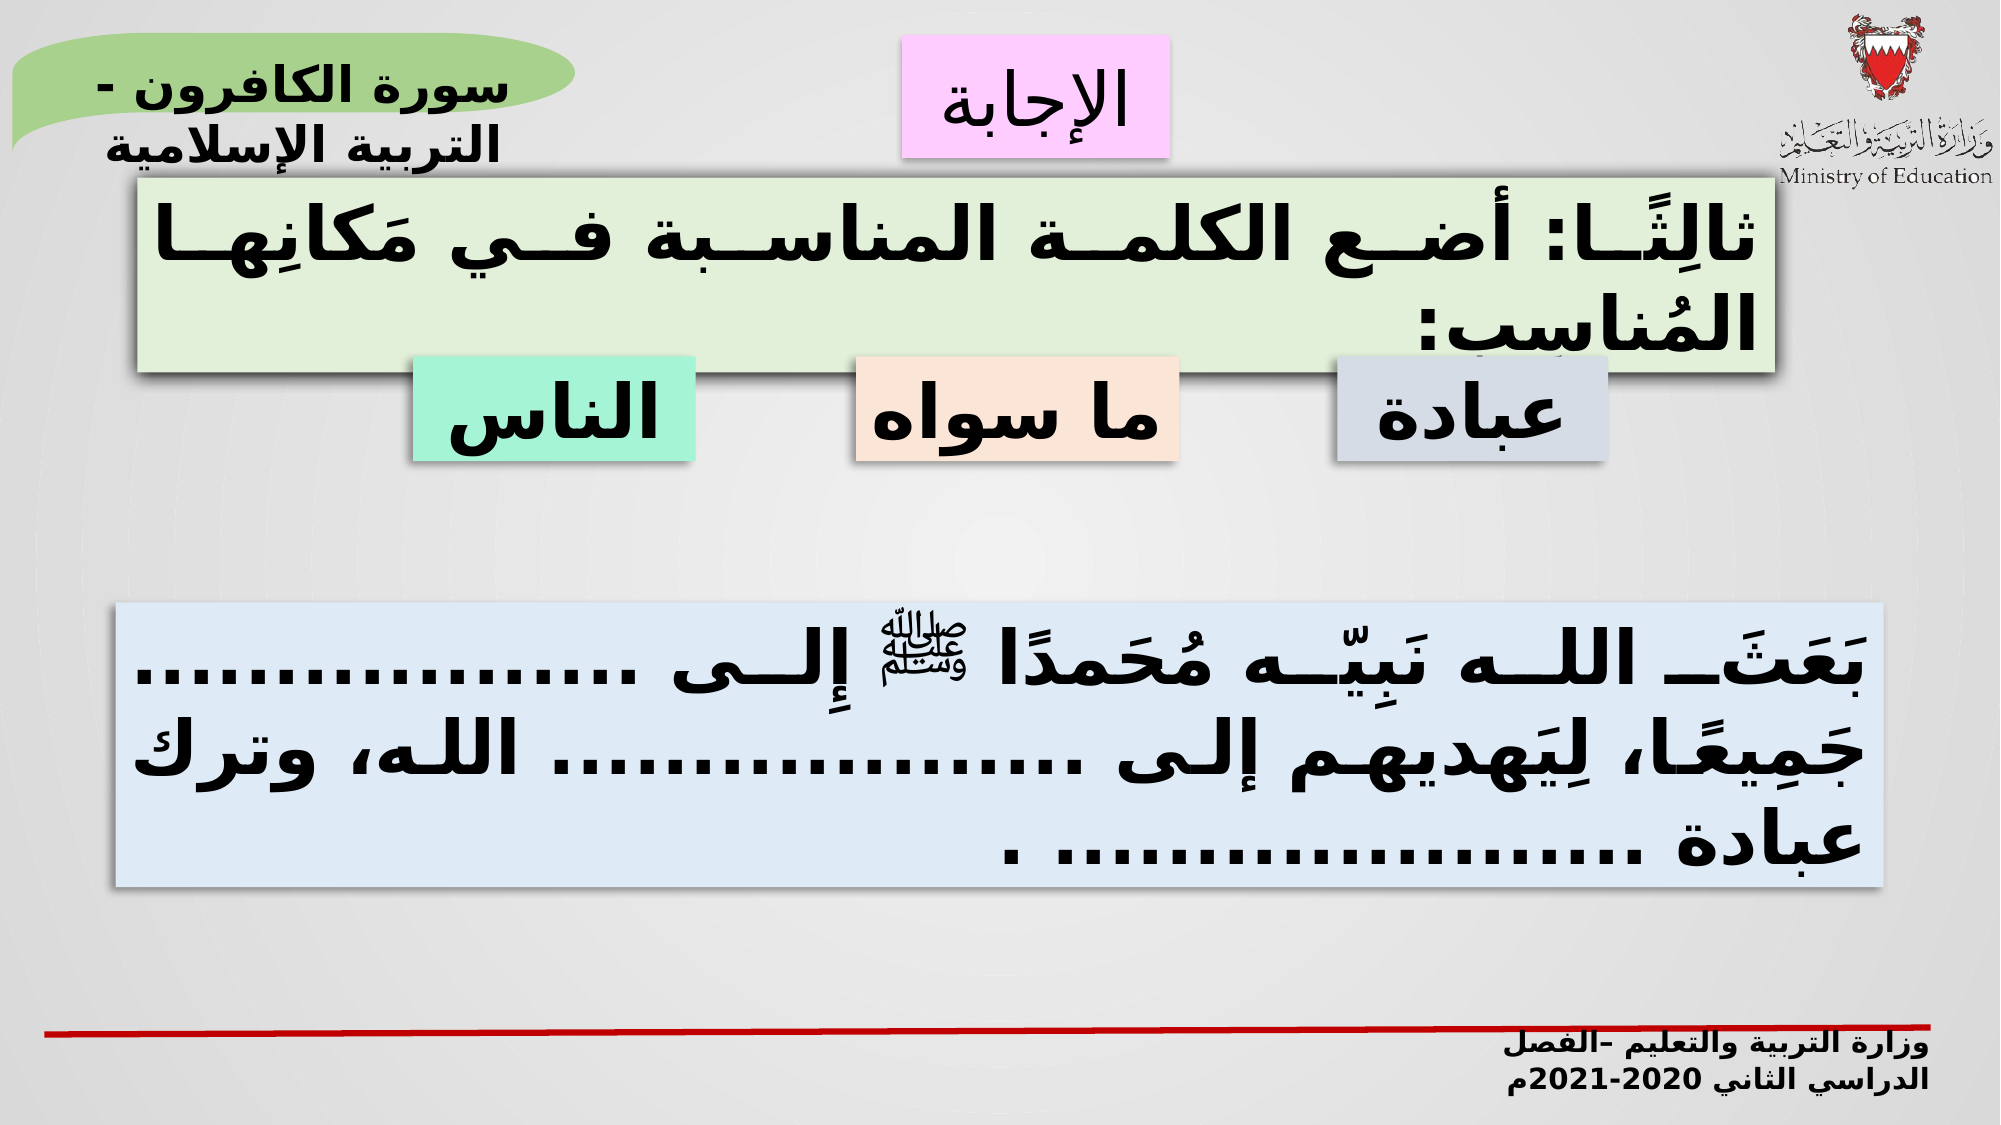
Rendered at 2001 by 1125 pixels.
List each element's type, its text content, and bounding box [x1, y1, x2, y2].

text_box عبادة [1337, 356, 1609, 462]
text_box الإجابة [902, 35, 1170, 158]
text_box بَعَثَ الله نَبِيّه مُحَمدًا ﷺ إِلى .................. جَمِيعًا، لِيَهديهم إلى ................... الله، وترك عبادة ..................... . [115, 602, 1884, 888]
text_box ثالِثًا: أضع الكلمة المناسبة في مَكانِها المُناسِب: [137, 177, 1775, 373]
text_box وزارة التربية والتعليم –الفصل الدراسي الثاني 2020-2021م [1384, 1027, 1946, 1090]
text_box الناس [413, 356, 696, 462]
picture [1762, 0, 2000, 194]
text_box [12, 32, 575, 152]
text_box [44, 1027, 1931, 1035]
text_box ما سواه [856, 356, 1180, 462]
